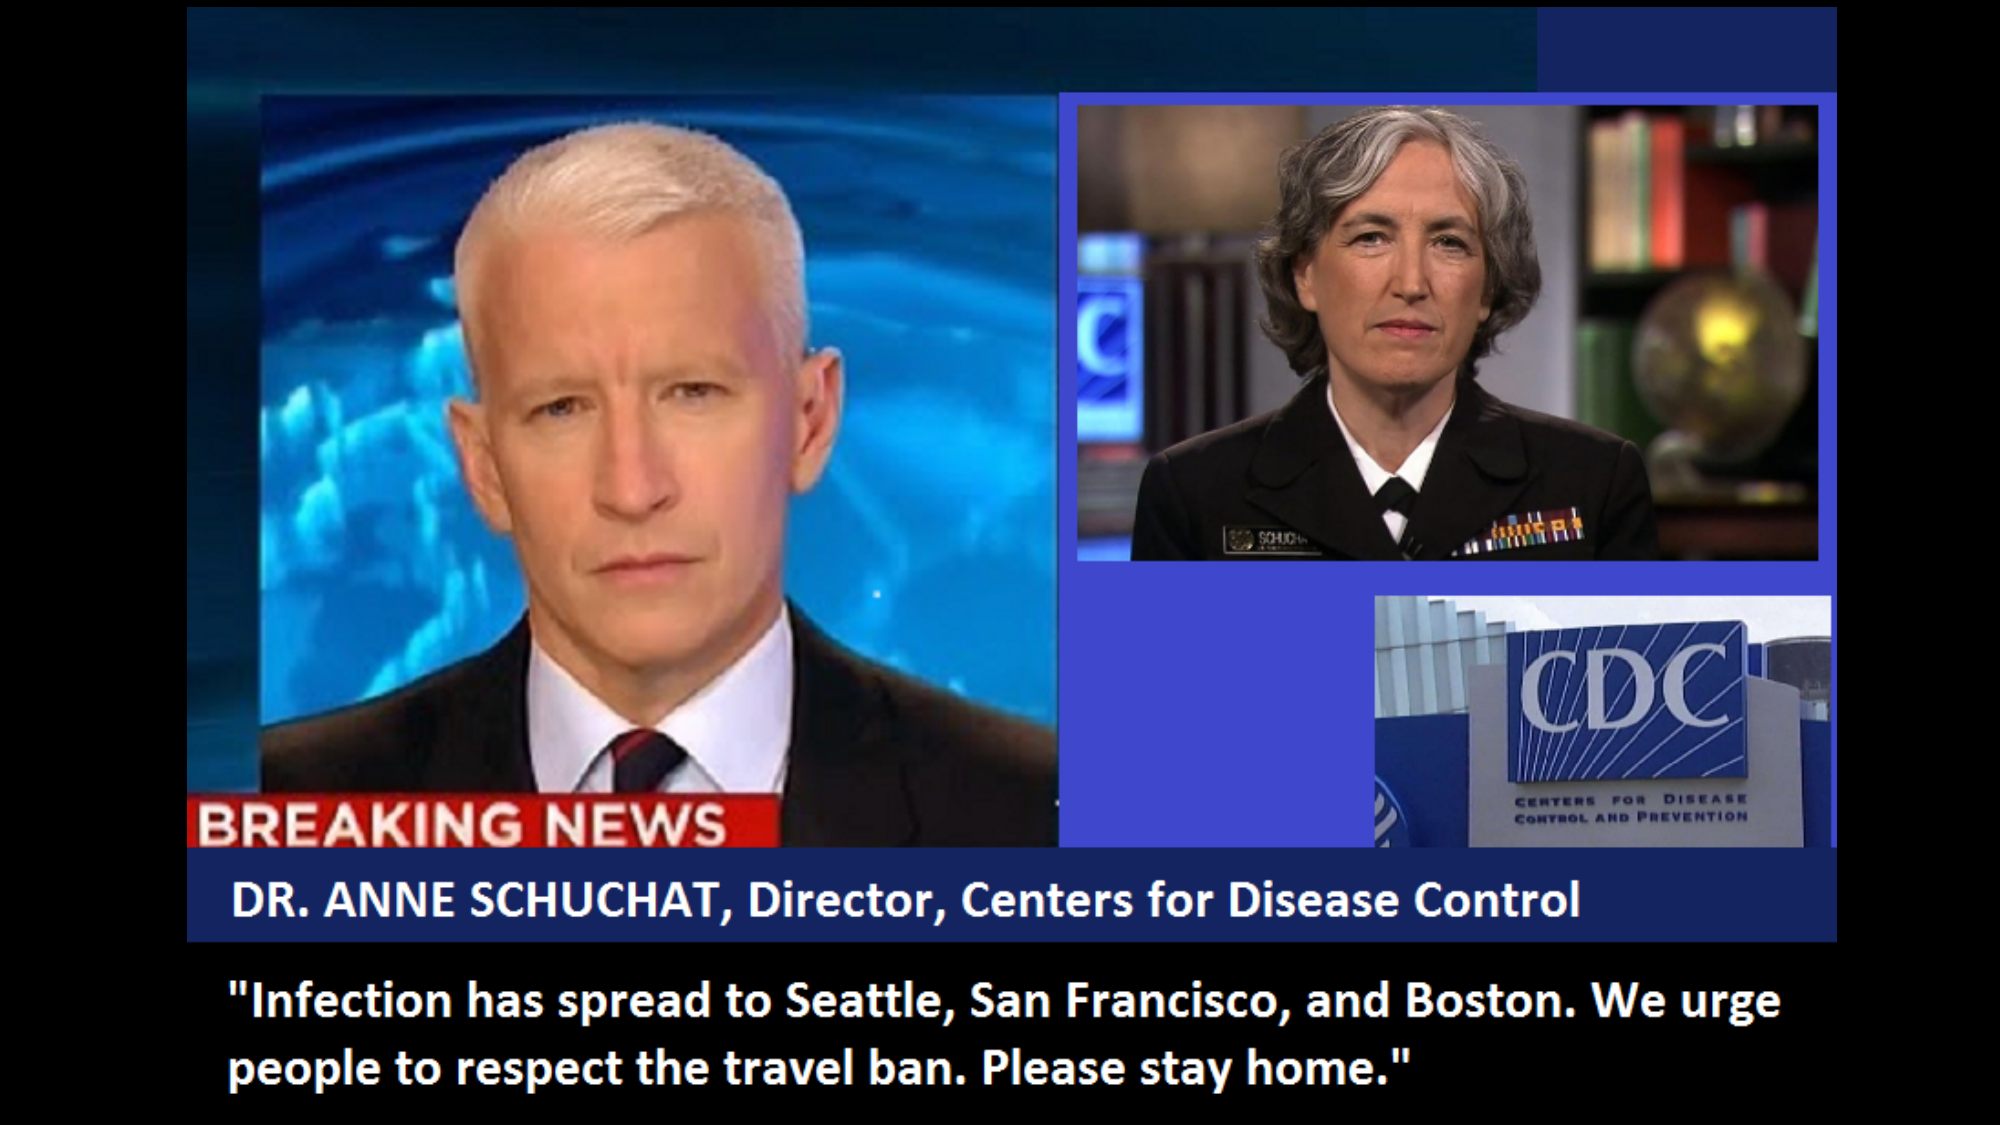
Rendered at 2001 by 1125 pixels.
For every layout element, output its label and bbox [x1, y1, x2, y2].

picture [187, 7, 1837, 1125]
